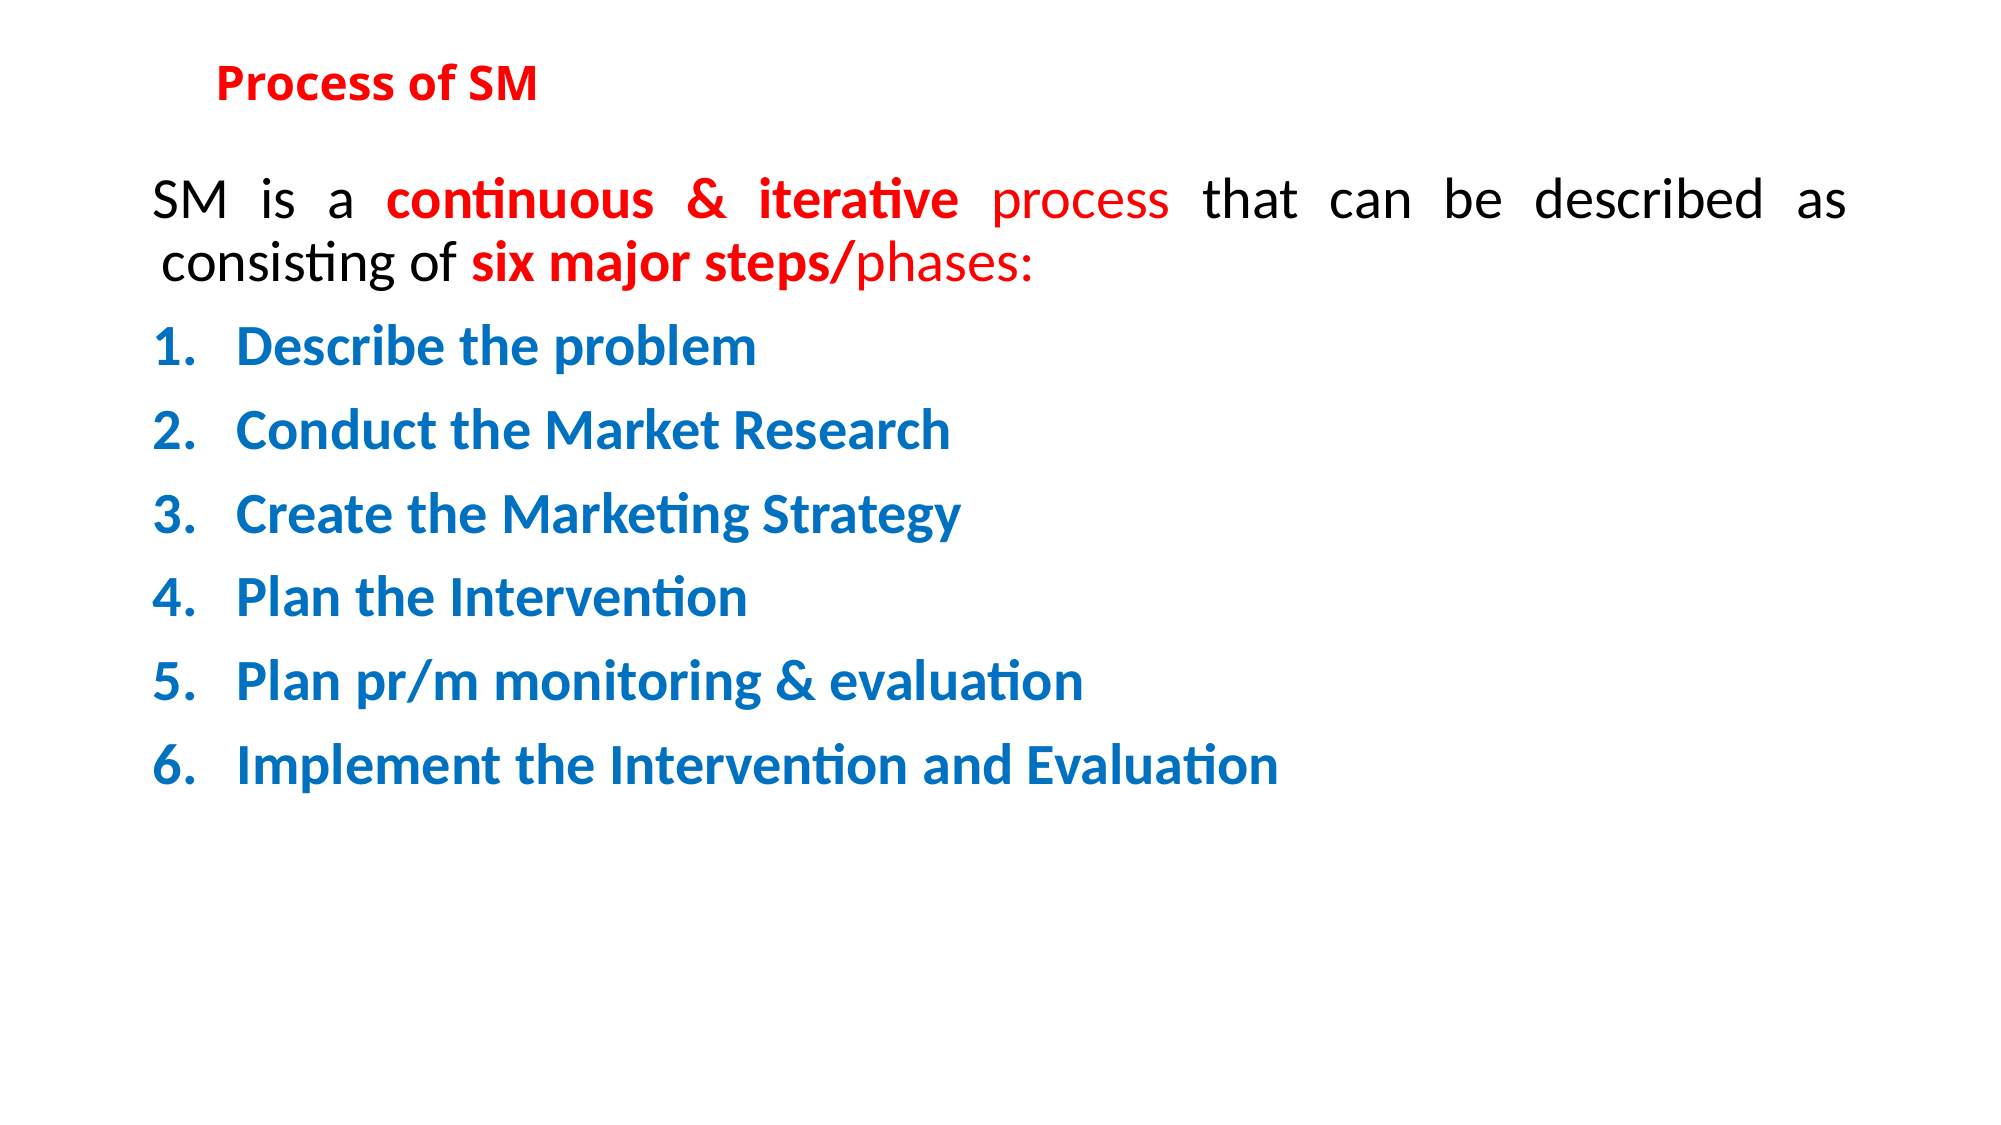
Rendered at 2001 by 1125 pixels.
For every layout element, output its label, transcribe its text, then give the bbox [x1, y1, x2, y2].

list SM is a continuous & iterative process that can be described as consisting of six major steps/phases: Describe the problem Conduct the Market Research Create the Marketing Strategy Plan the Intervention Plan pr/m monitoring & evaluation Implement the Intervention and Evaluation [137, 160, 1863, 1014]
title Process of SM [137, 0, 1863, 160]
